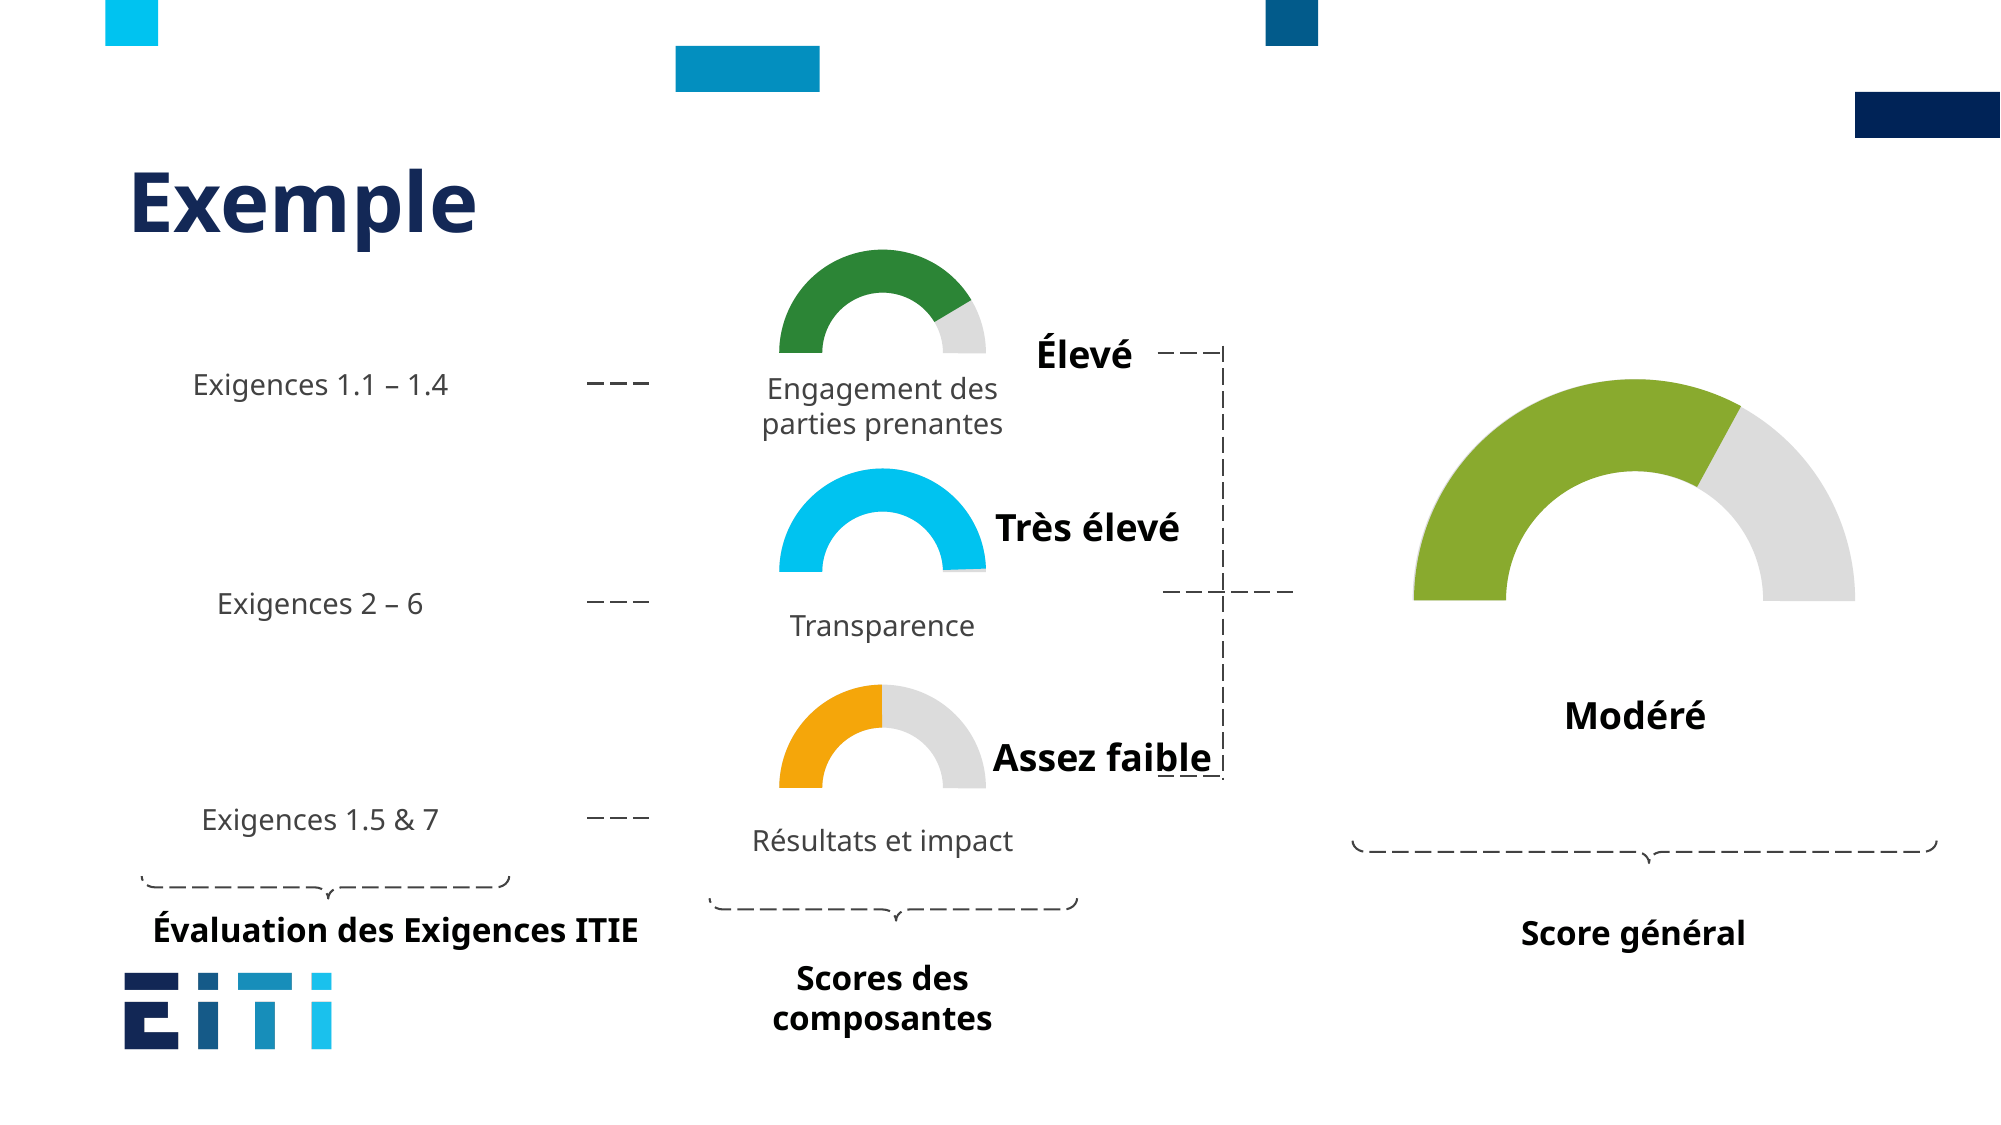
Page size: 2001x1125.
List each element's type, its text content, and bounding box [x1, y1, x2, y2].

text_box Assez faible [1224, 726, 1228, 787]
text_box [1352, 379, 1937, 961]
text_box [112, 358, 680, 958]
picture [105, 955, 351, 1067]
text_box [688, 249, 1224, 1006]
title Exemple [112, 153, 1902, 264]
